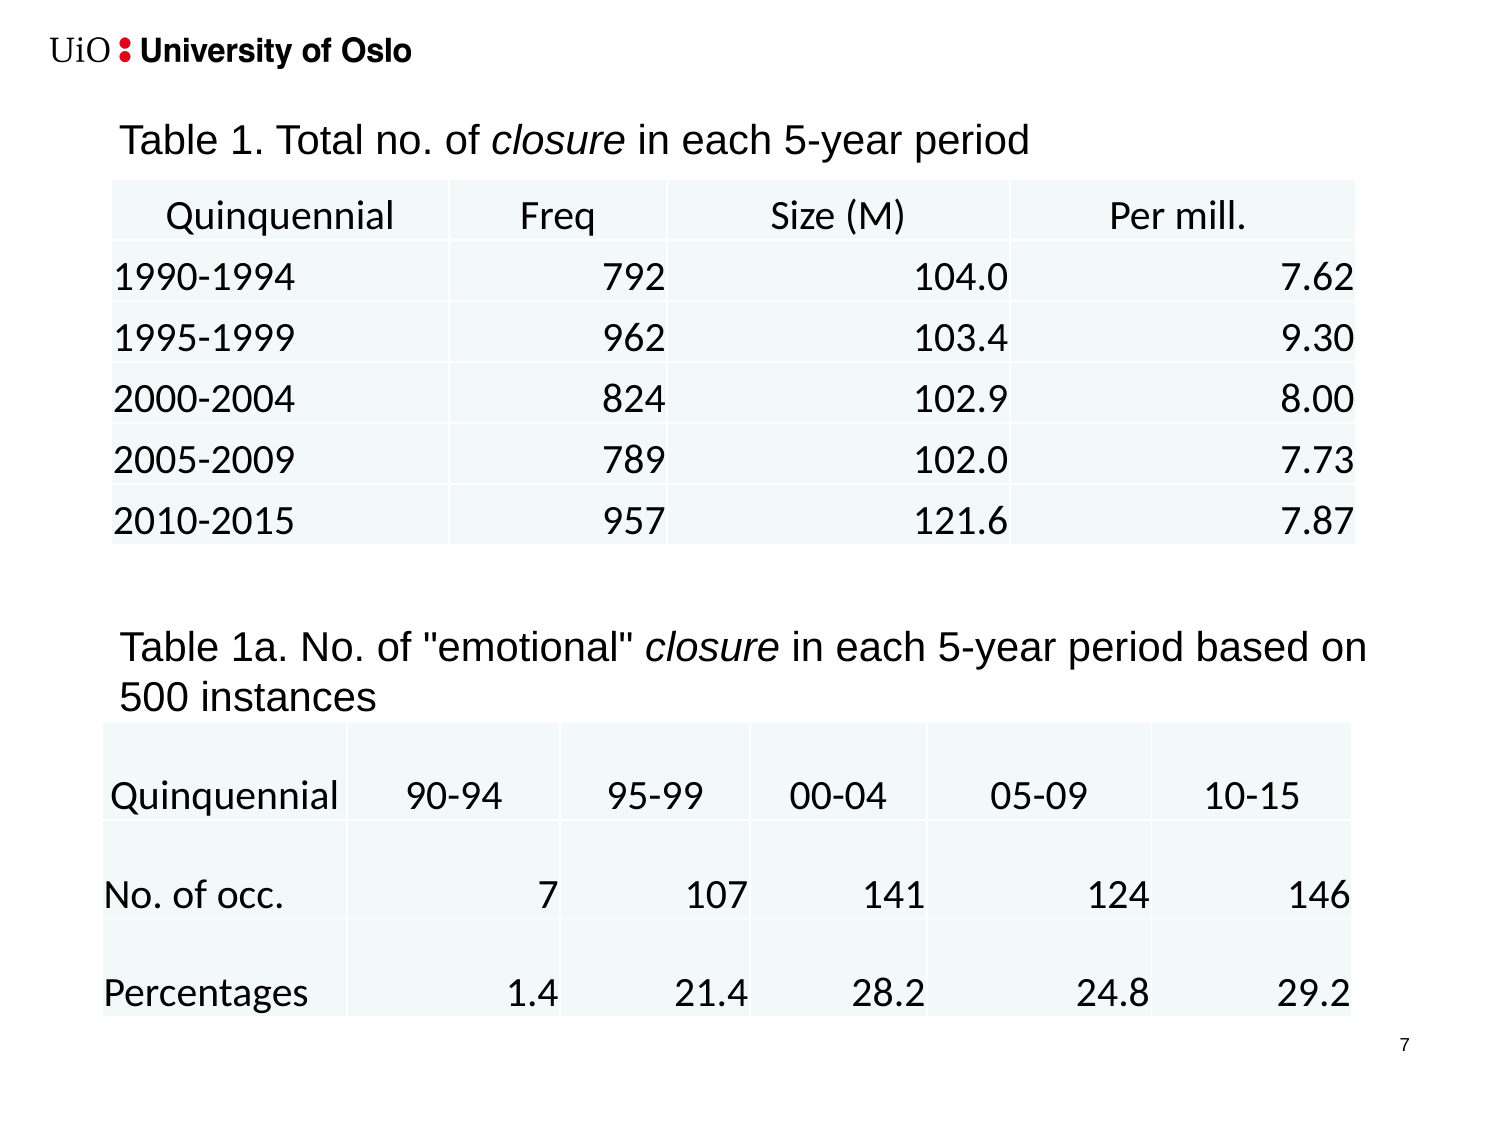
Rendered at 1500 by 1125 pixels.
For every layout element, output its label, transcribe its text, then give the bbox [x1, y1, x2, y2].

table_cell 104.0 [668, 241, 1009, 300]
table_cell 792 [450, 241, 666, 300]
table_header Quinquennial [112, 180, 448, 239]
text_box Table 1. Total no. of closure in each 5-year period [103, 105, 1386, 170]
table_cell 141 [751, 821, 926, 918]
table_header Size (M) [668, 180, 1009, 239]
table_header 00-04 [751, 727, 926, 819]
table_cell 102.9 [668, 363, 1009, 422]
table_header 95-99 [561, 727, 749, 819]
table_cell 957 [450, 485, 666, 544]
table_cell 7 [348, 821, 559, 918]
table_cell 7.73 [1011, 424, 1355, 483]
table_cell 789 [450, 424, 666, 483]
table_cell 7.87 [1011, 485, 1355, 544]
table_header 05-09 [928, 727, 1151, 819]
picture [50, 37, 411, 69]
table_cell 107 [561, 821, 749, 918]
table_header 10-15 [1152, 727, 1351, 819]
table_cell 8.00 [1011, 363, 1355, 422]
table_cell 124 [928, 821, 1151, 918]
table_cell 2010-2015 [112, 485, 448, 544]
text_box Table 1a. No. of "emotional" closure in each 5-year period based on 500 instances [104, 612, 1387, 727]
table_cell 1990-1994 [112, 241, 448, 300]
table_header Quinquennial [103, 723, 346, 819]
table_cell 102.0 [668, 424, 1009, 483]
table_header Freq [450, 180, 666, 239]
table_header 90-94 [348, 727, 559, 819]
table_cell 1.4 [348, 919, 559, 1016]
slide_number 8 [1312, 1024, 1426, 1101]
table_cell 962 [450, 302, 666, 361]
table_cell 1995-1999 [112, 302, 448, 361]
table_cell 103.4 [668, 302, 1009, 361]
table_cell 7.62 [1011, 241, 1355, 300]
table_cell 21.4 [561, 919, 749, 1016]
table_cell Percentages [103, 919, 346, 1016]
table_cell 28.2 [751, 919, 926, 1016]
table_cell 9.30 [1011, 302, 1355, 361]
table_header Per mill. [1011, 180, 1355, 239]
table_cell No. of occ. [103, 821, 346, 918]
table_cell 24.8 [928, 919, 1151, 1016]
table_cell 121.6 [668, 485, 1009, 544]
table_cell 2000-2004 [112, 363, 448, 422]
table_cell 29.2 [1152, 919, 1351, 1016]
table_cell 2005-2009 [112, 424, 448, 483]
table_cell 146 [1152, 821, 1351, 918]
table_cell 824 [450, 363, 666, 422]
